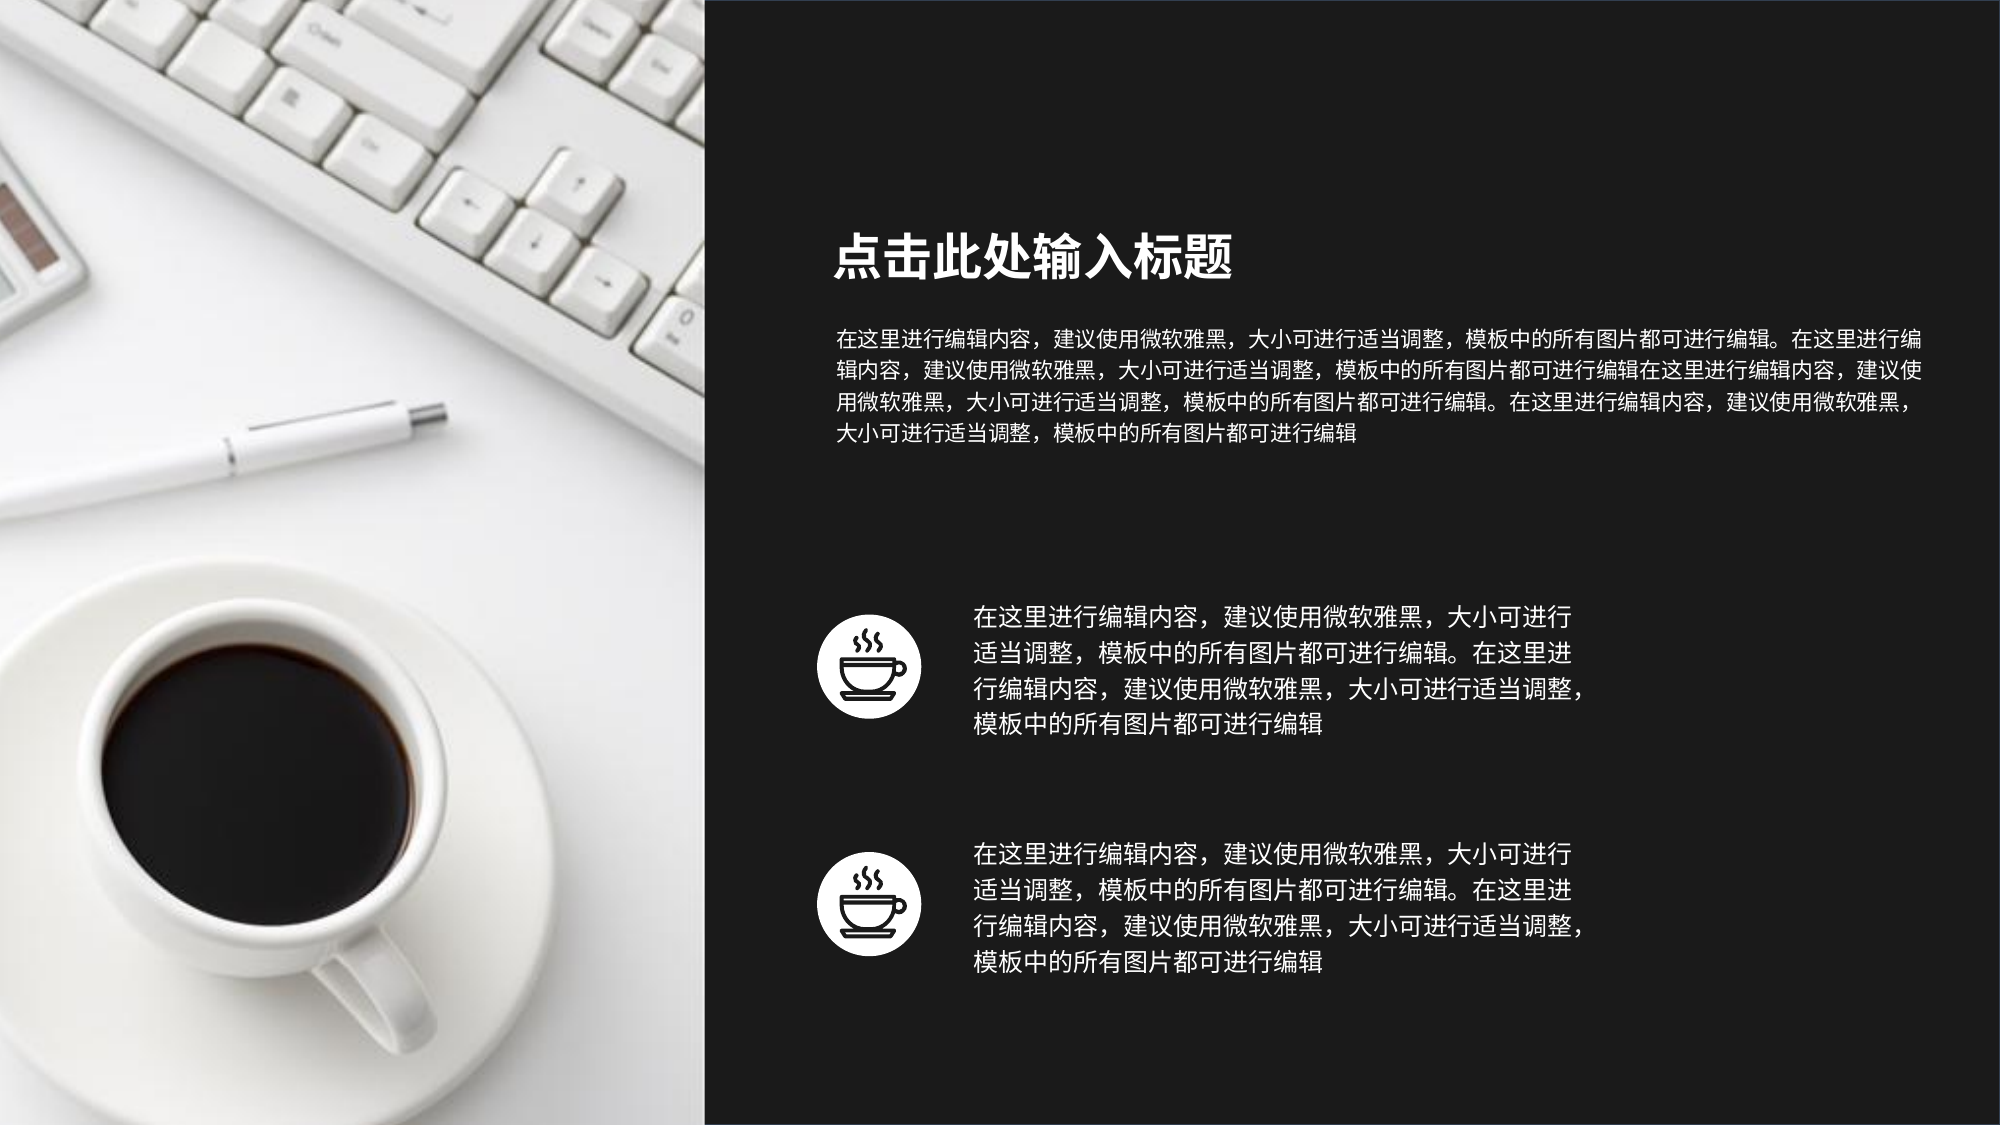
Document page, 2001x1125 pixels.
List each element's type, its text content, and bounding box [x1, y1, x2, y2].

text_box [705, 0, 2000, 1125]
picture [0, 0, 705, 1125]
text_box 在这里进行编辑内容，建议使用微软雅黑，大小可进行适当调整，模板中的所有图片都可进行编辑。在这里进行编辑内容，建议使用微软雅黑，大小可进行适当调整，模板中的所有图片都可进行编辑在这里进行编辑内容，建议使用微软雅黑，大小可进行适当调整，模板中的所有图片都可进行编辑。在这里进行编辑内容，建议使用微软雅黑，大小可进行适当调整，模板中的所有图片都可进行编辑 [818, 311, 1953, 456]
text_box 点击此处输入标题 [818, 212, 1314, 294]
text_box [818, 583, 1602, 750]
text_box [818, 820, 1602, 988]
